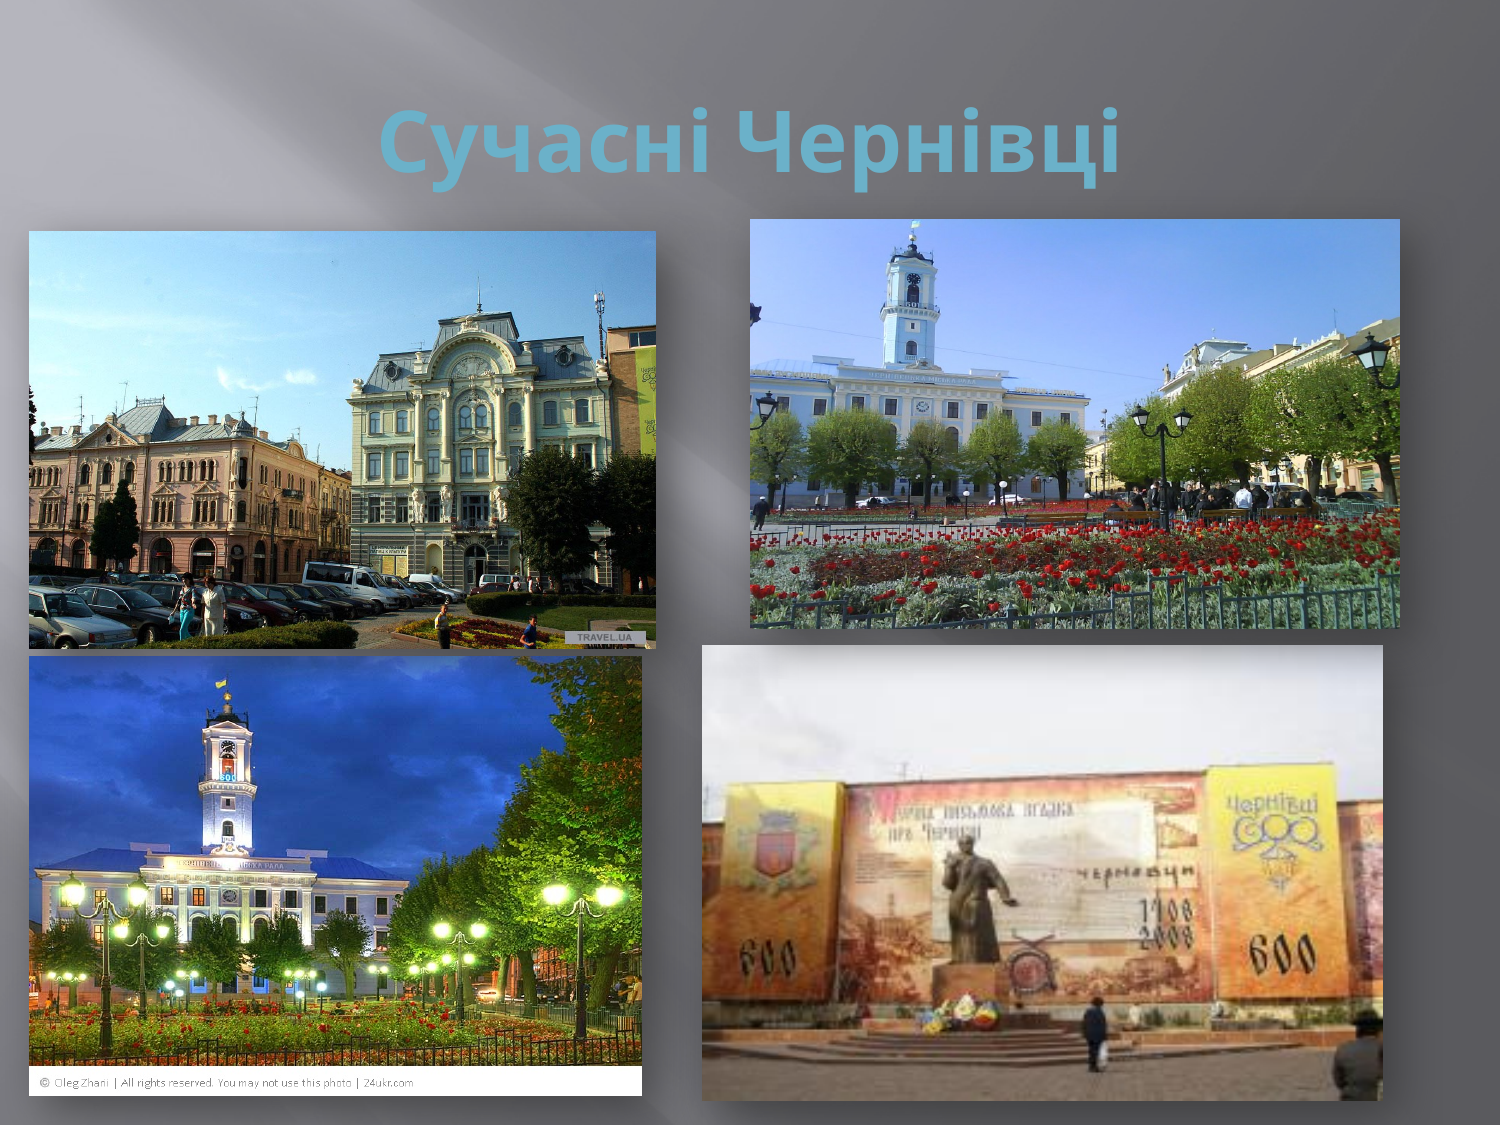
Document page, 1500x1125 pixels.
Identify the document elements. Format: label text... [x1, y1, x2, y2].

title Сучасні Чернівці [75, 45, 1425, 233]
picture [29, 231, 656, 650]
picture [29, 656, 642, 1096]
picture [702, 644, 1383, 1101]
picture [749, 219, 1400, 629]
